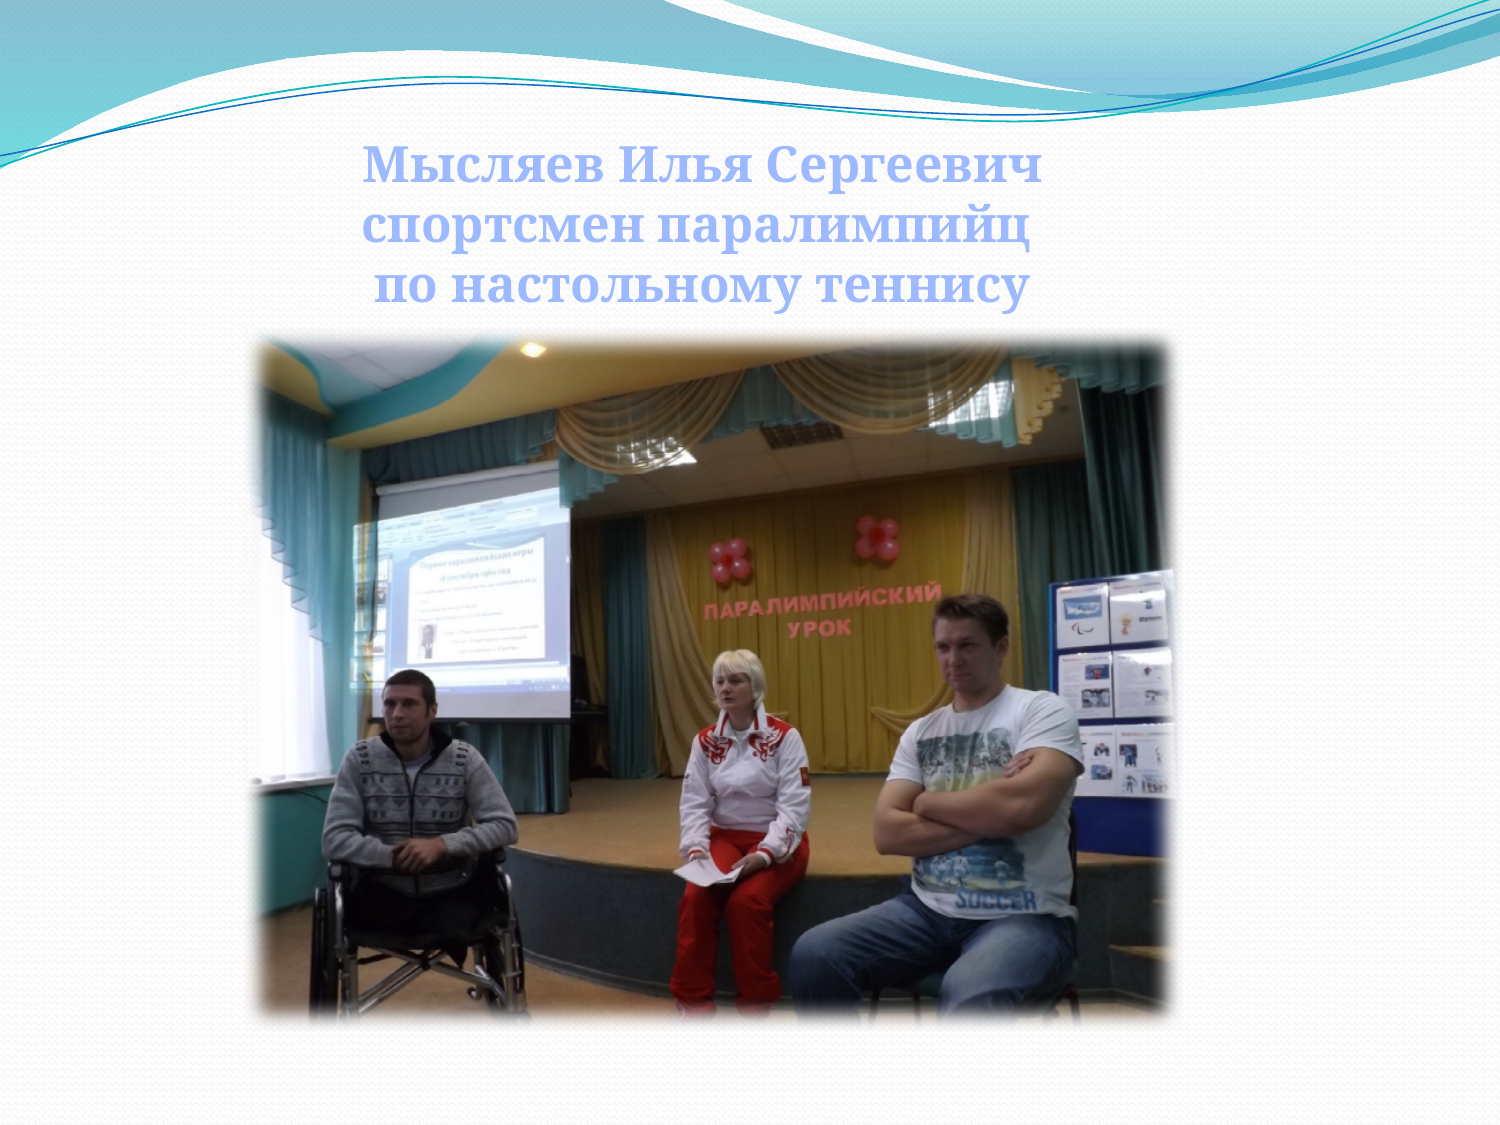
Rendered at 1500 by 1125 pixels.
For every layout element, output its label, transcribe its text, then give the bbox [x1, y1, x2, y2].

text_box Мысляев Илья Сергеевич спортсмен паралимпийц по настольному теннису [100, 125, 1306, 321]
picture [241, 326, 1184, 1033]
